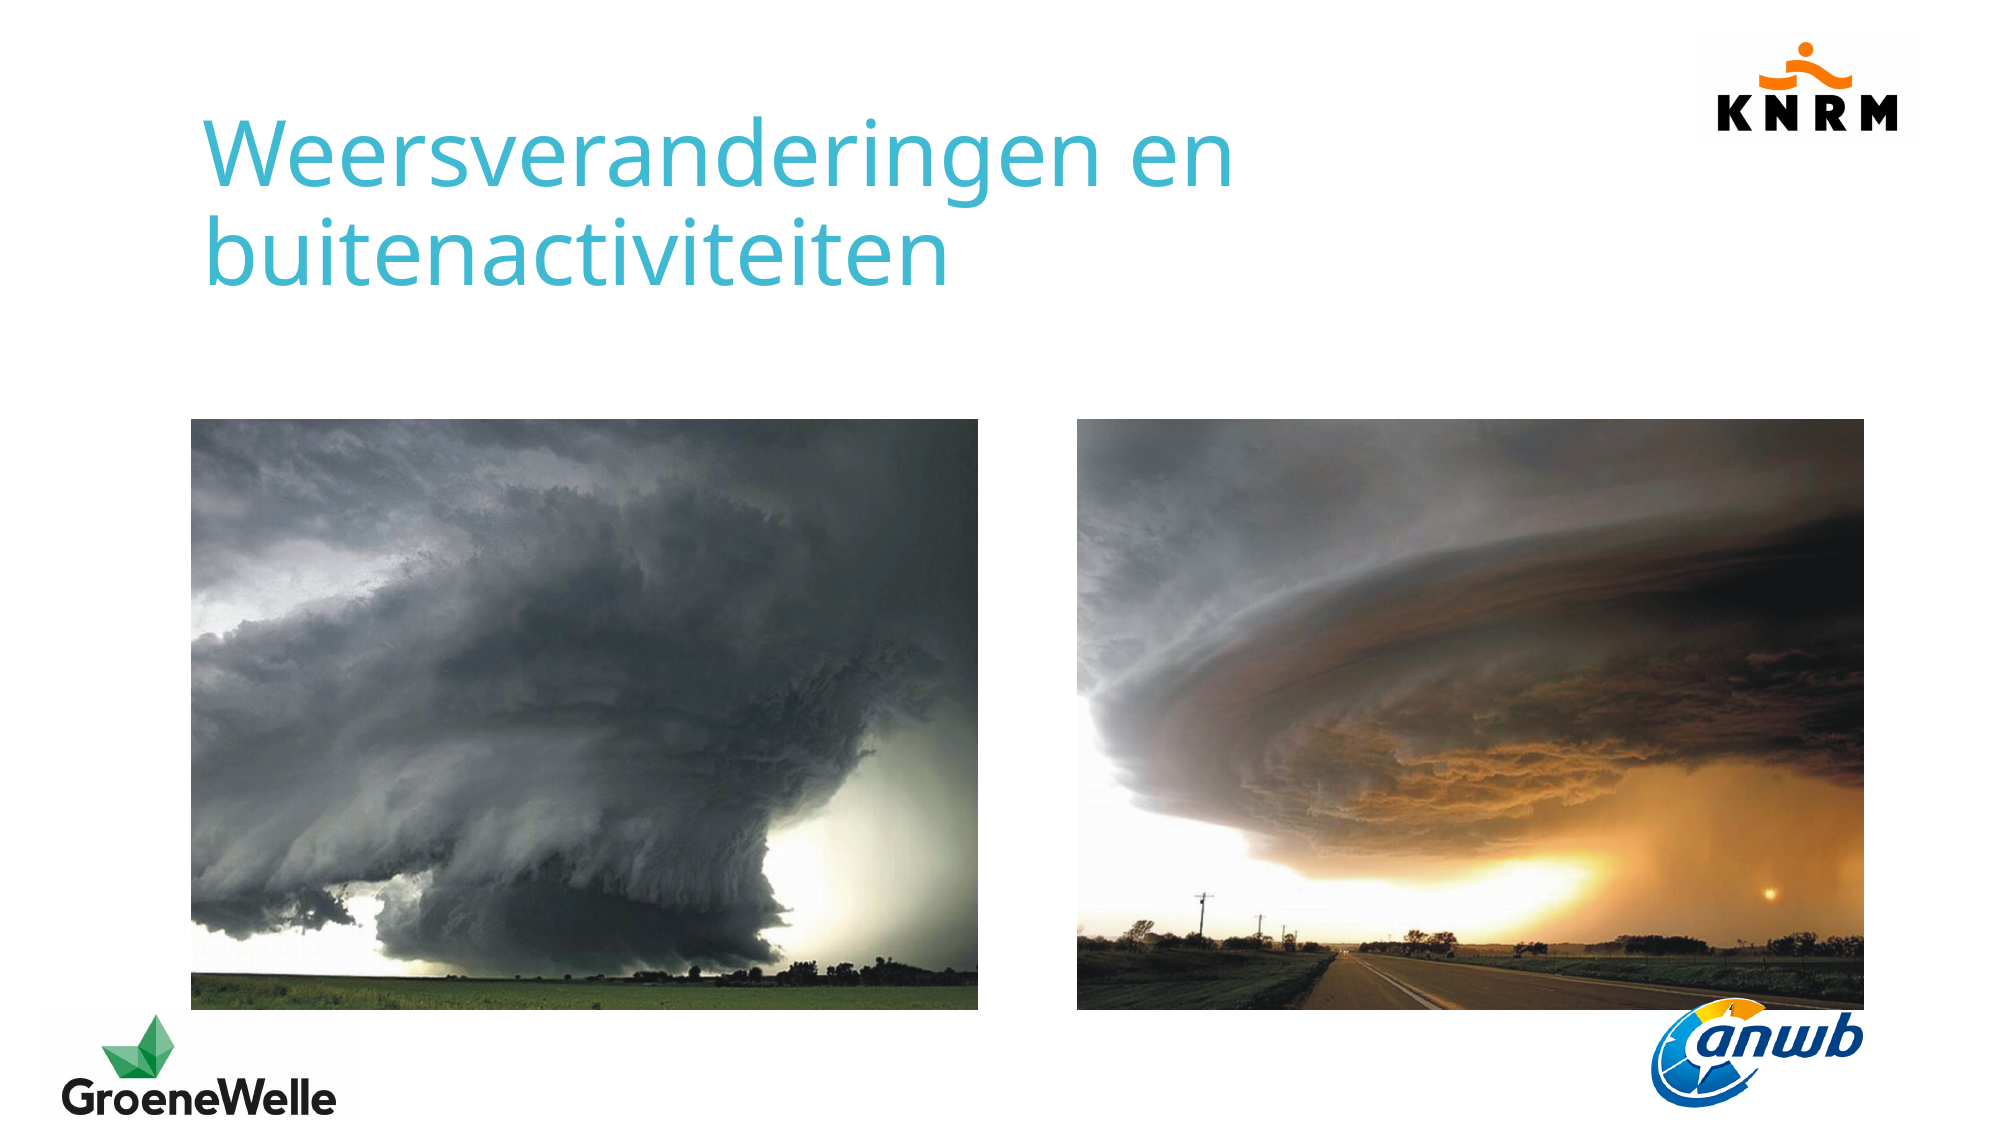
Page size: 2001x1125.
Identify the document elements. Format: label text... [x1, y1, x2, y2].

text_box Weersveranderingen en buitenactiviteiten [187, 99, 1808, 323]
picture [191, 419, 978, 1010]
picture [39, 1011, 359, 1118]
picture [1077, 419, 1864, 1118]
picture [1699, 33, 1916, 146]
